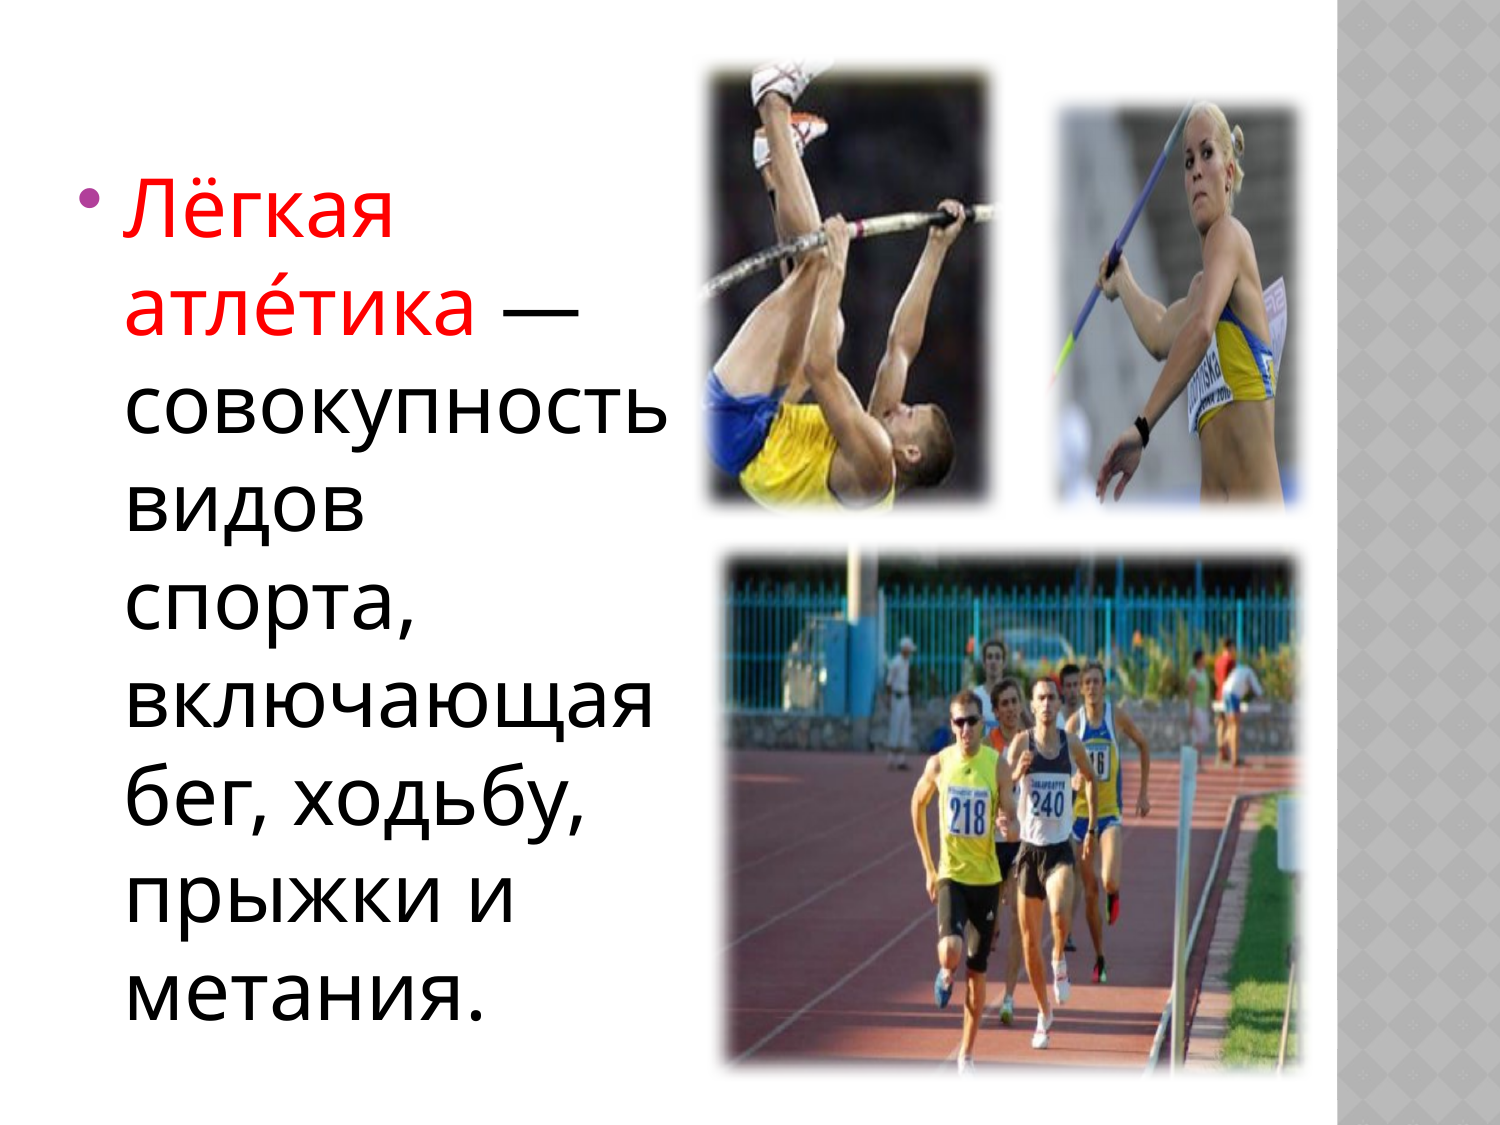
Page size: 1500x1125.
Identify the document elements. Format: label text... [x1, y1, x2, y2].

picture [692, 54, 1006, 522]
picture [1040, 89, 1315, 522]
list Лёгкая атле́тика — совокупность видов спорта, включающая бег, ходьбу, прыжки и метания. [64, 149, 693, 1047]
picture [706, 538, 1313, 1082]
